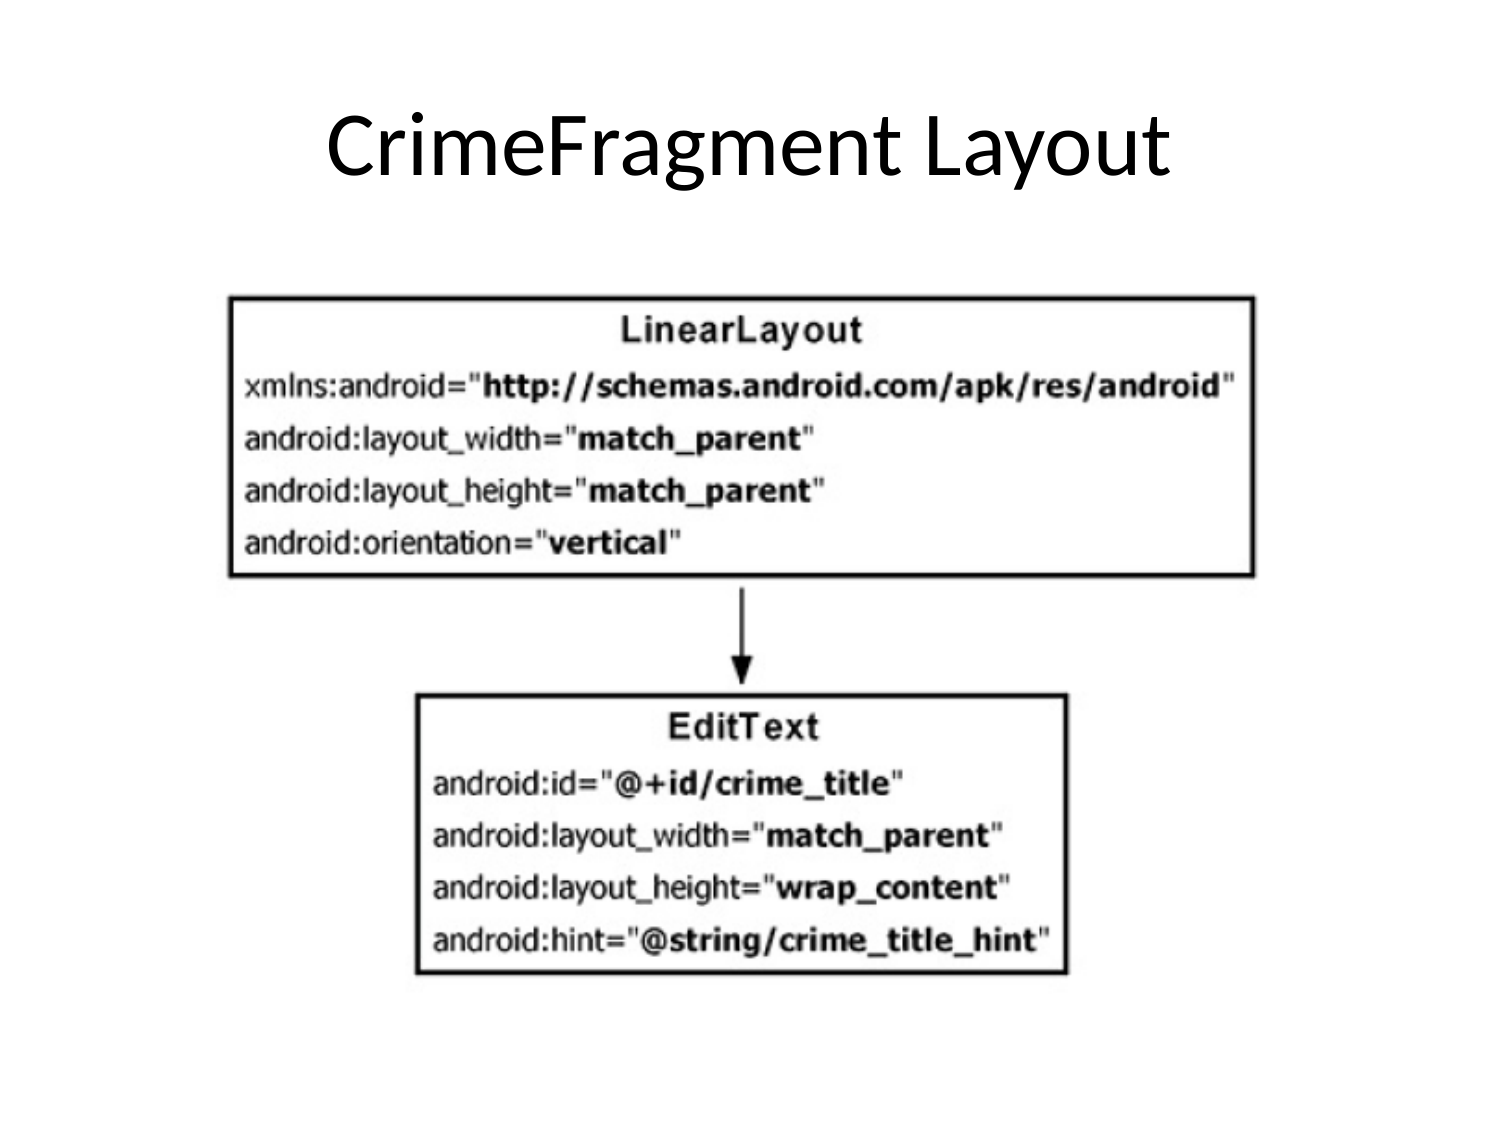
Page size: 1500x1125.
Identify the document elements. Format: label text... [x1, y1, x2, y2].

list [74, 262, 1426, 1006]
title CrimeFragment Layout [75, 45, 1425, 233]
